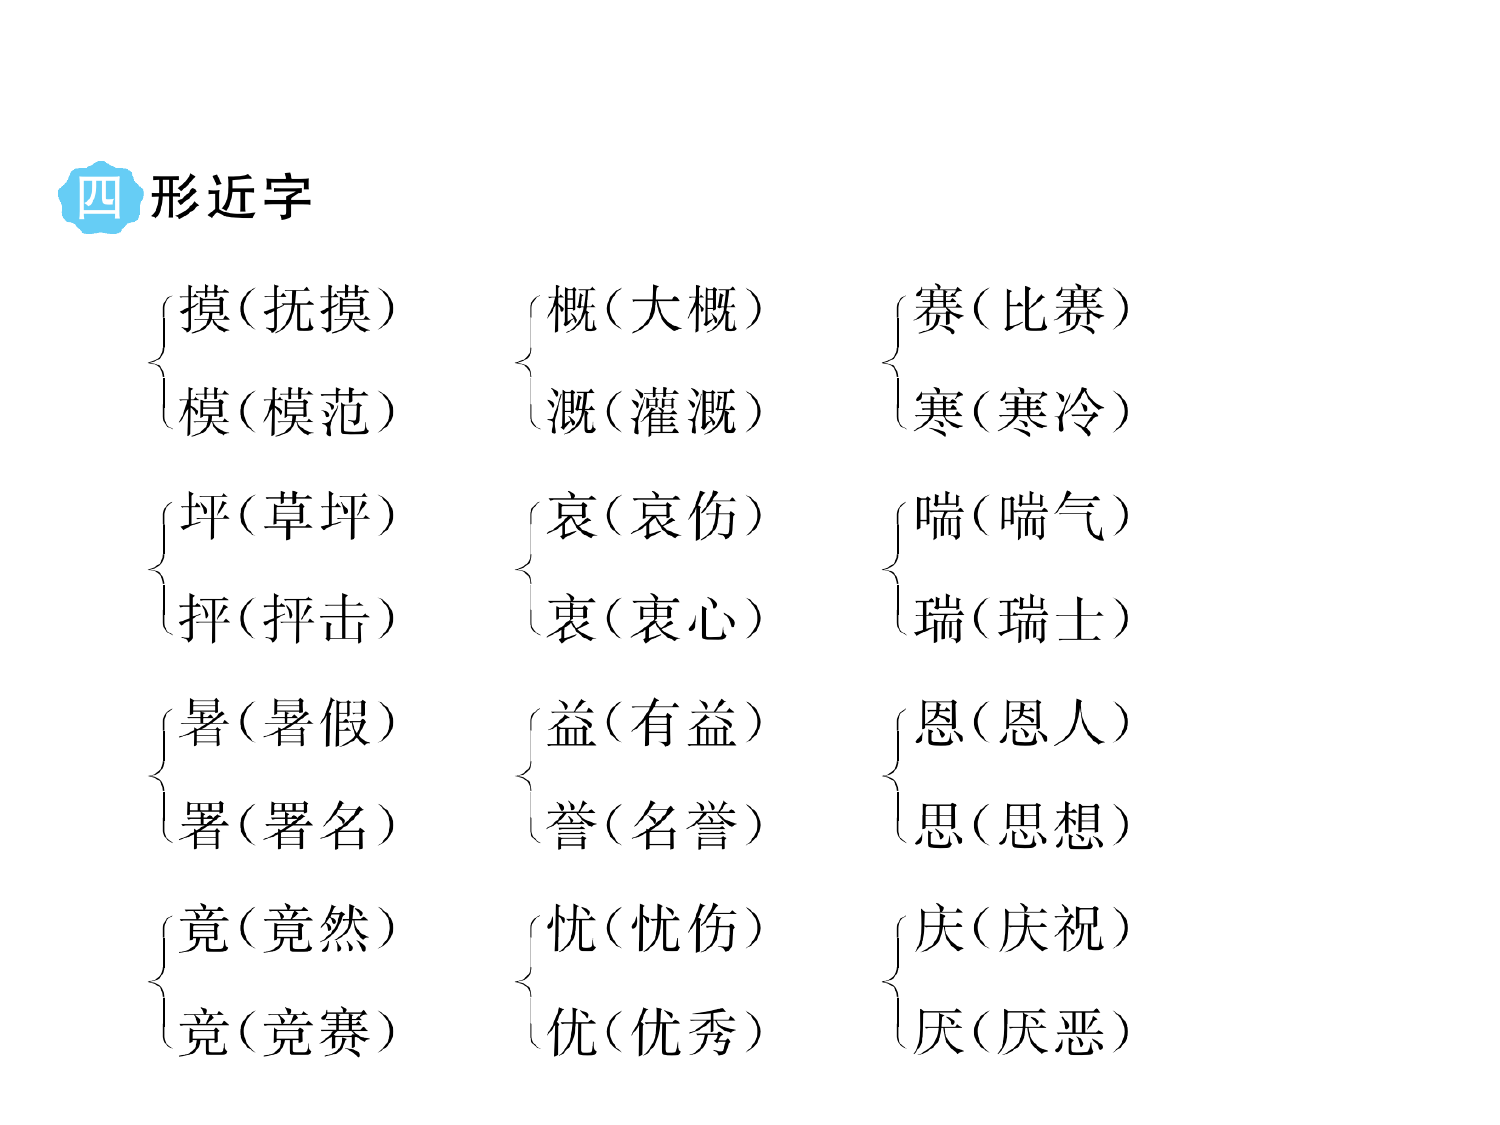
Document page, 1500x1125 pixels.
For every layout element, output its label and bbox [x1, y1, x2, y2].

picture [52, 137, 1235, 1083]
